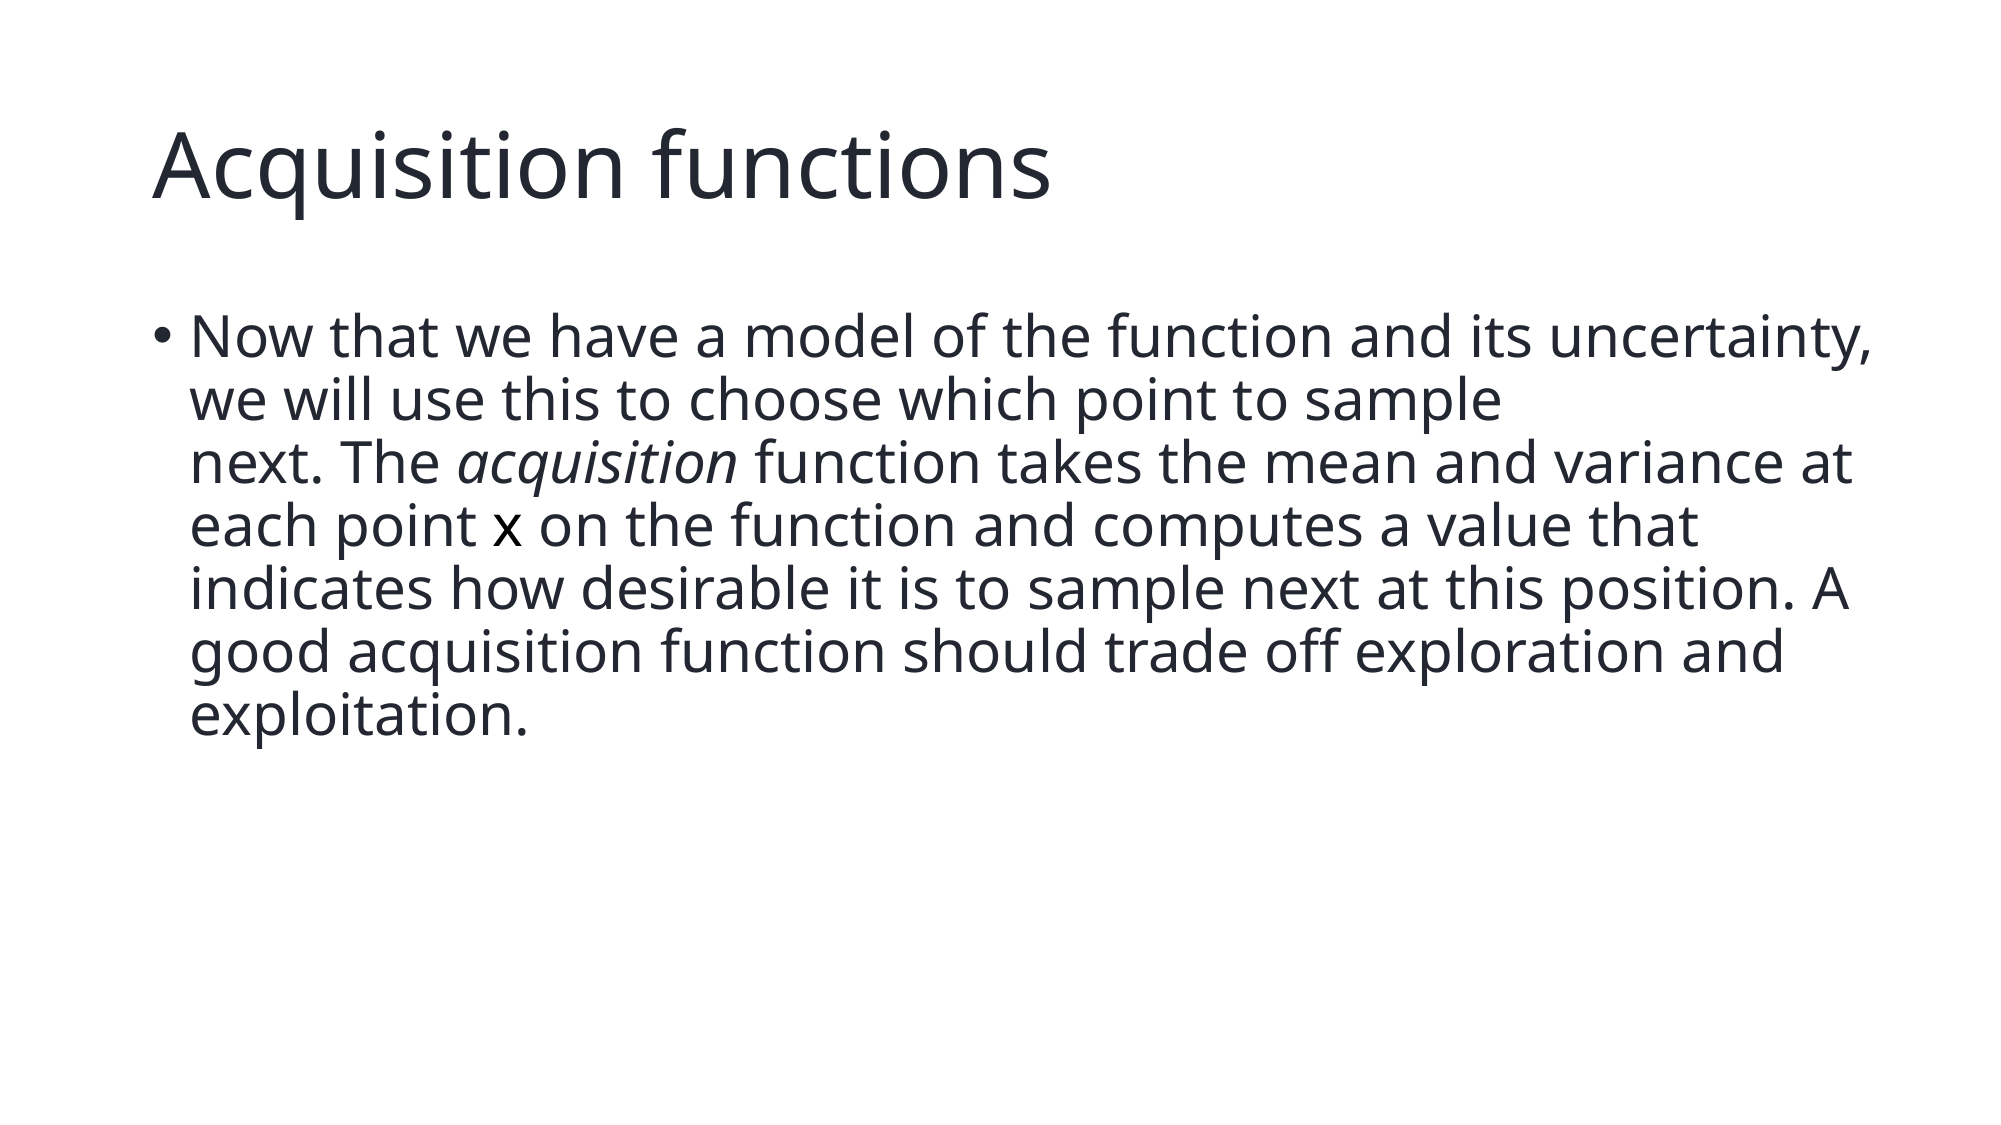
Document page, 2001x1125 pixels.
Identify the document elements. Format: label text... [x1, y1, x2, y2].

list Now that we have a model of the function and its uncertainty, we will use this to choose which point to sample next. The acquisition function takes the mean and variance at each point x on the function and computes a value that indicates how desirable it is to sample next at this position. A good acquisition function should trade off exploration and exploitation. [137, 299, 1969, 1014]
title Acquisition functions [137, 59, 1863, 278]
